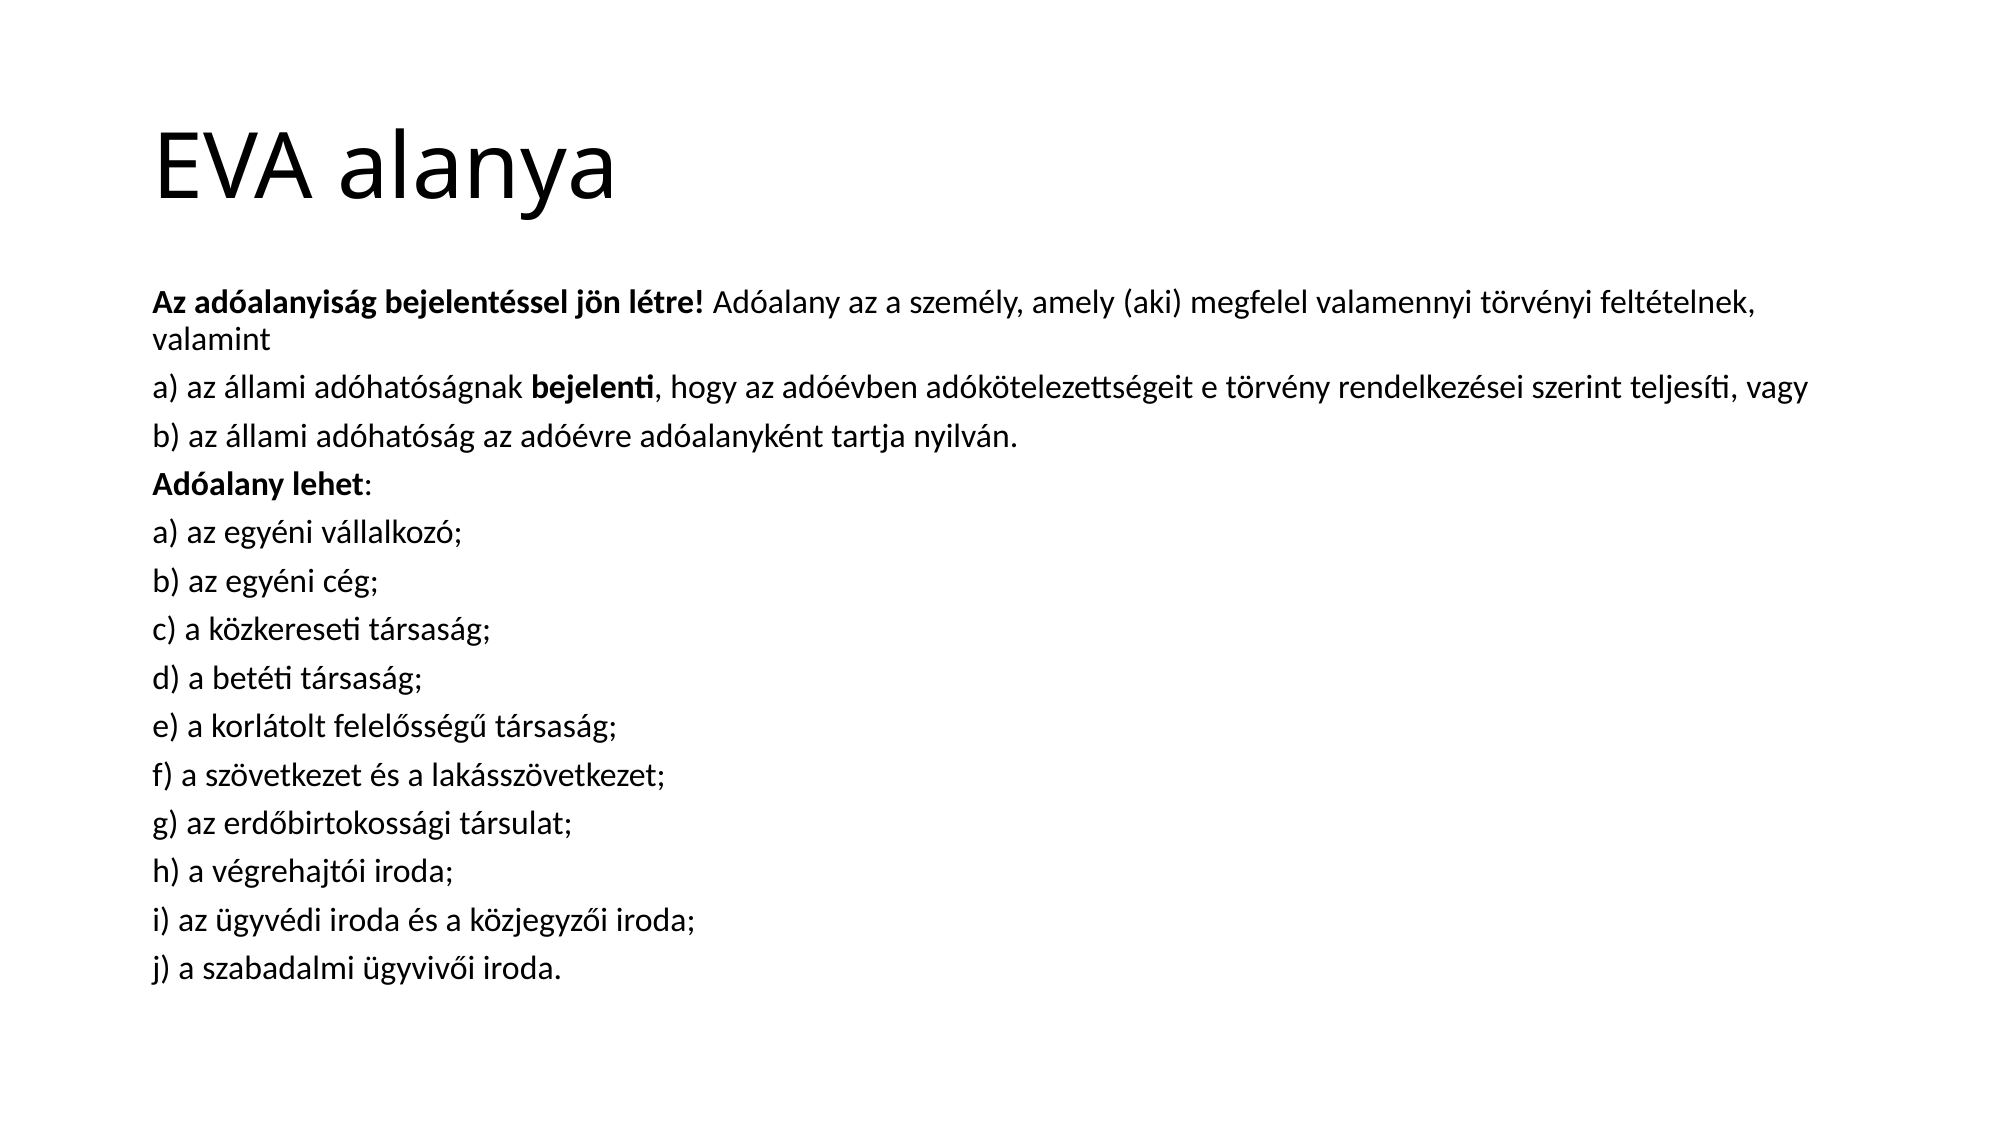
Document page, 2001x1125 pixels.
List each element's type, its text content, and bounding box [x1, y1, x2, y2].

list Az adóalanyiság bejelentéssel jön létre! Adóalany az a személy, amely (aki) megfelel valamennyi törvényi feltételnek, valamint a) az állami adóhatóságnak bejelenti, hogy az adóévben adókötelezettségeit e törvény rendelkezései szerint teljesíti, vagy b) az állami adóhatóság az adóévre adóalanyként tartja nyilván. Adóalany lehet: a) az egyéni vállalkozó; b) az egyéni cég; c) a közkereseti társaság; d) a betéti társaság; e) a korlátolt felelősségű társaság; f) a szövetkezet és a lakásszövetkezet; g) az erdőbirtokossági társulat; h) a végrehajtói iroda; i) az ügyvédi iroda és a közjegyzői iroda; j) a szabadalmi ügyvivői iroda. [137, 277, 1863, 1014]
title EVA alanya [137, 59, 1863, 277]
